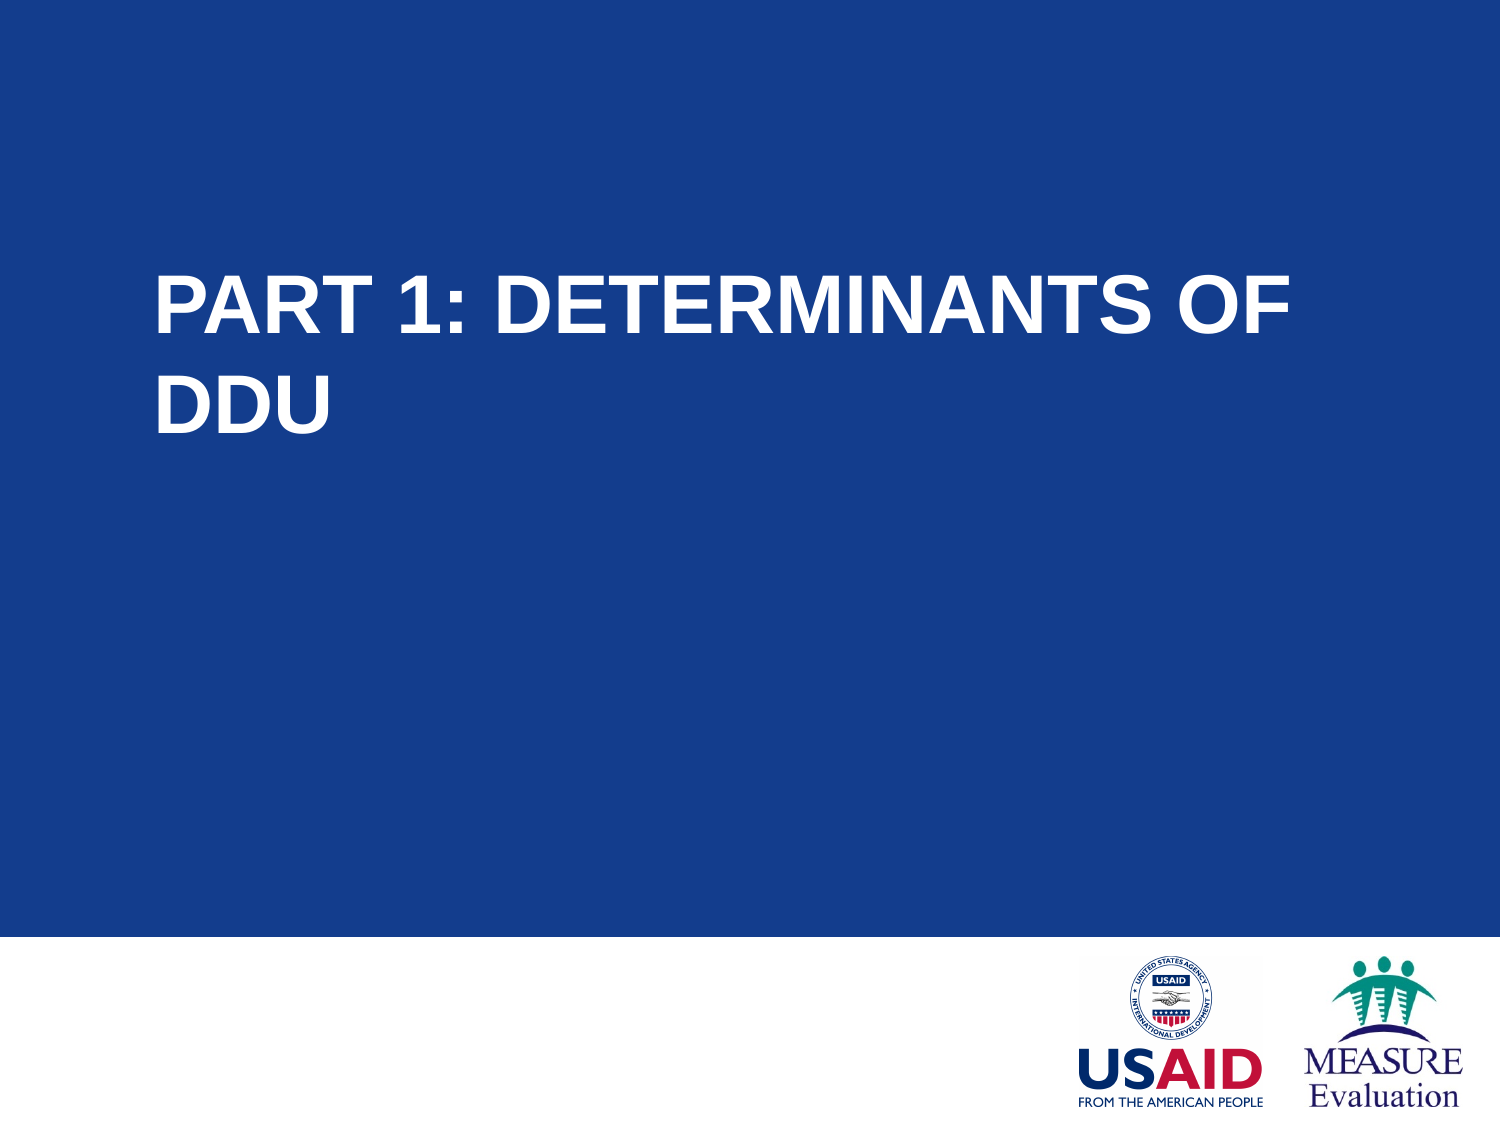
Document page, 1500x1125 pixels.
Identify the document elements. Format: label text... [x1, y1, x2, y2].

picture [1079, 956, 1263, 1107]
title Part 1: Determinants of ddu [137, 242, 1394, 947]
picture [1304, 956, 1463, 1107]
